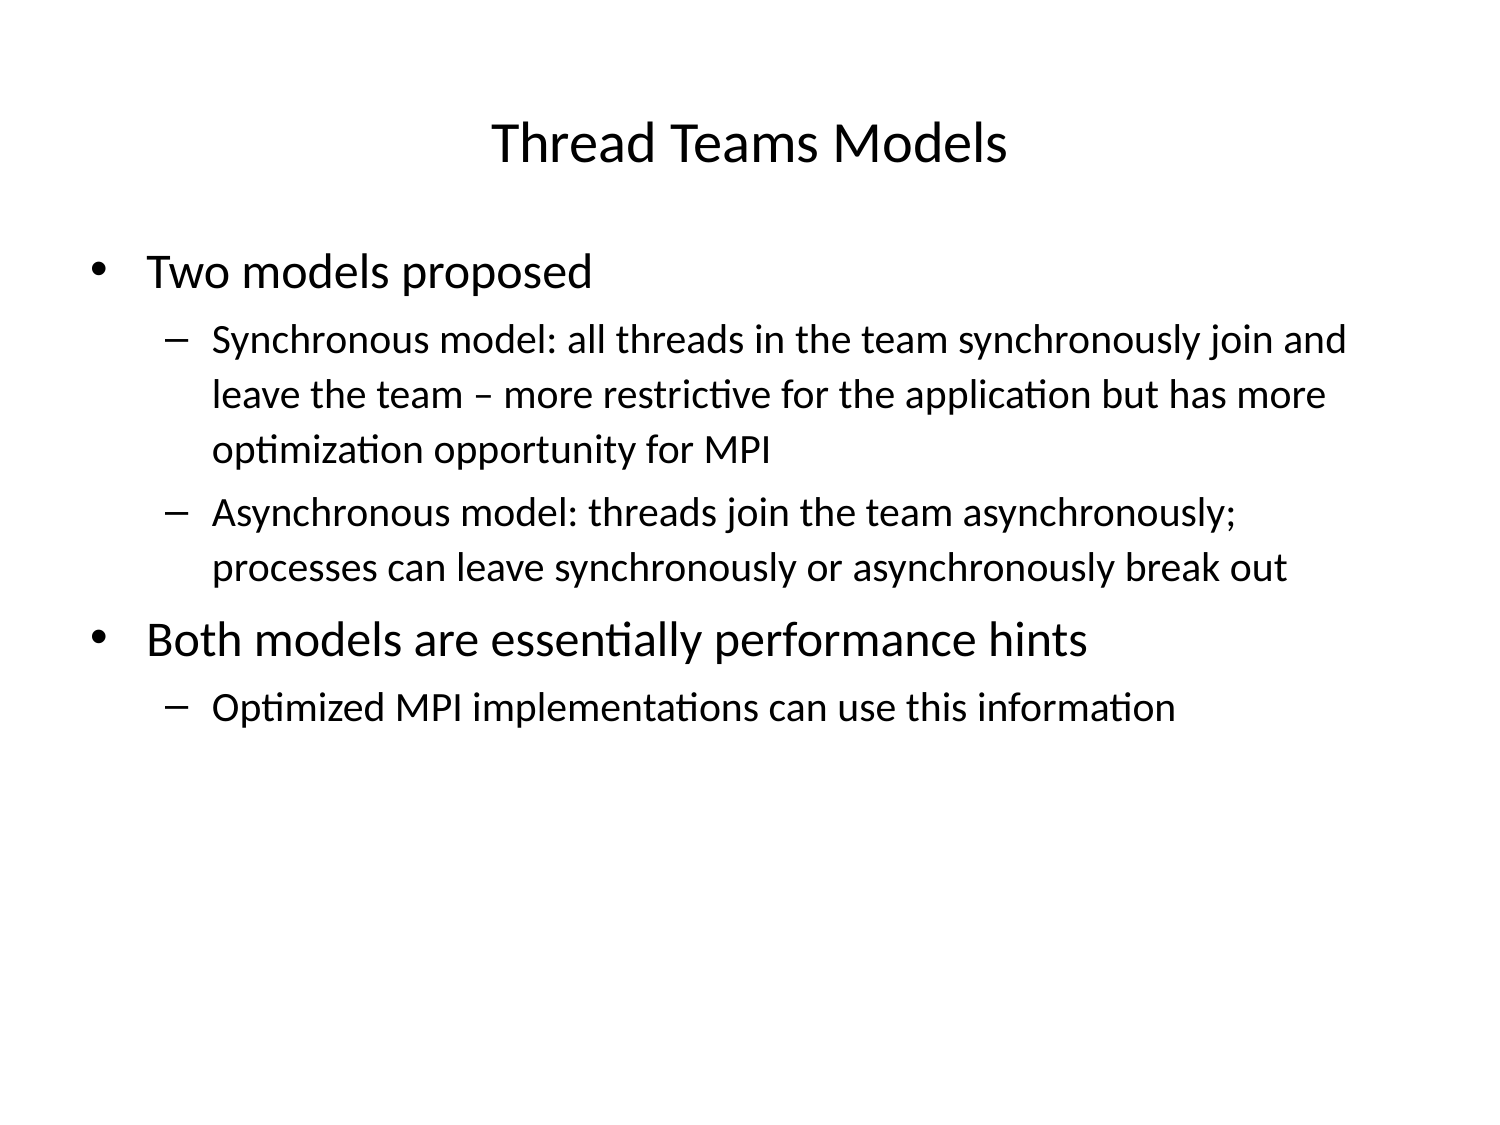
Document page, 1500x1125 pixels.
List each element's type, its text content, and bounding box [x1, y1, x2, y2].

title Thread Teams Models [75, 45, 1425, 224]
list Two models proposed Synchronous model: all threads in the team synchronously join and leave the team – more restrictive for the application but has more optimization opportunity for MPI Asynchronous model: threads join the team asynchronously; processes can leave synchronously or asynchronously break out Both models are essentially performance hints Optimized MPI implementations can use this information [75, 224, 1425, 1005]
